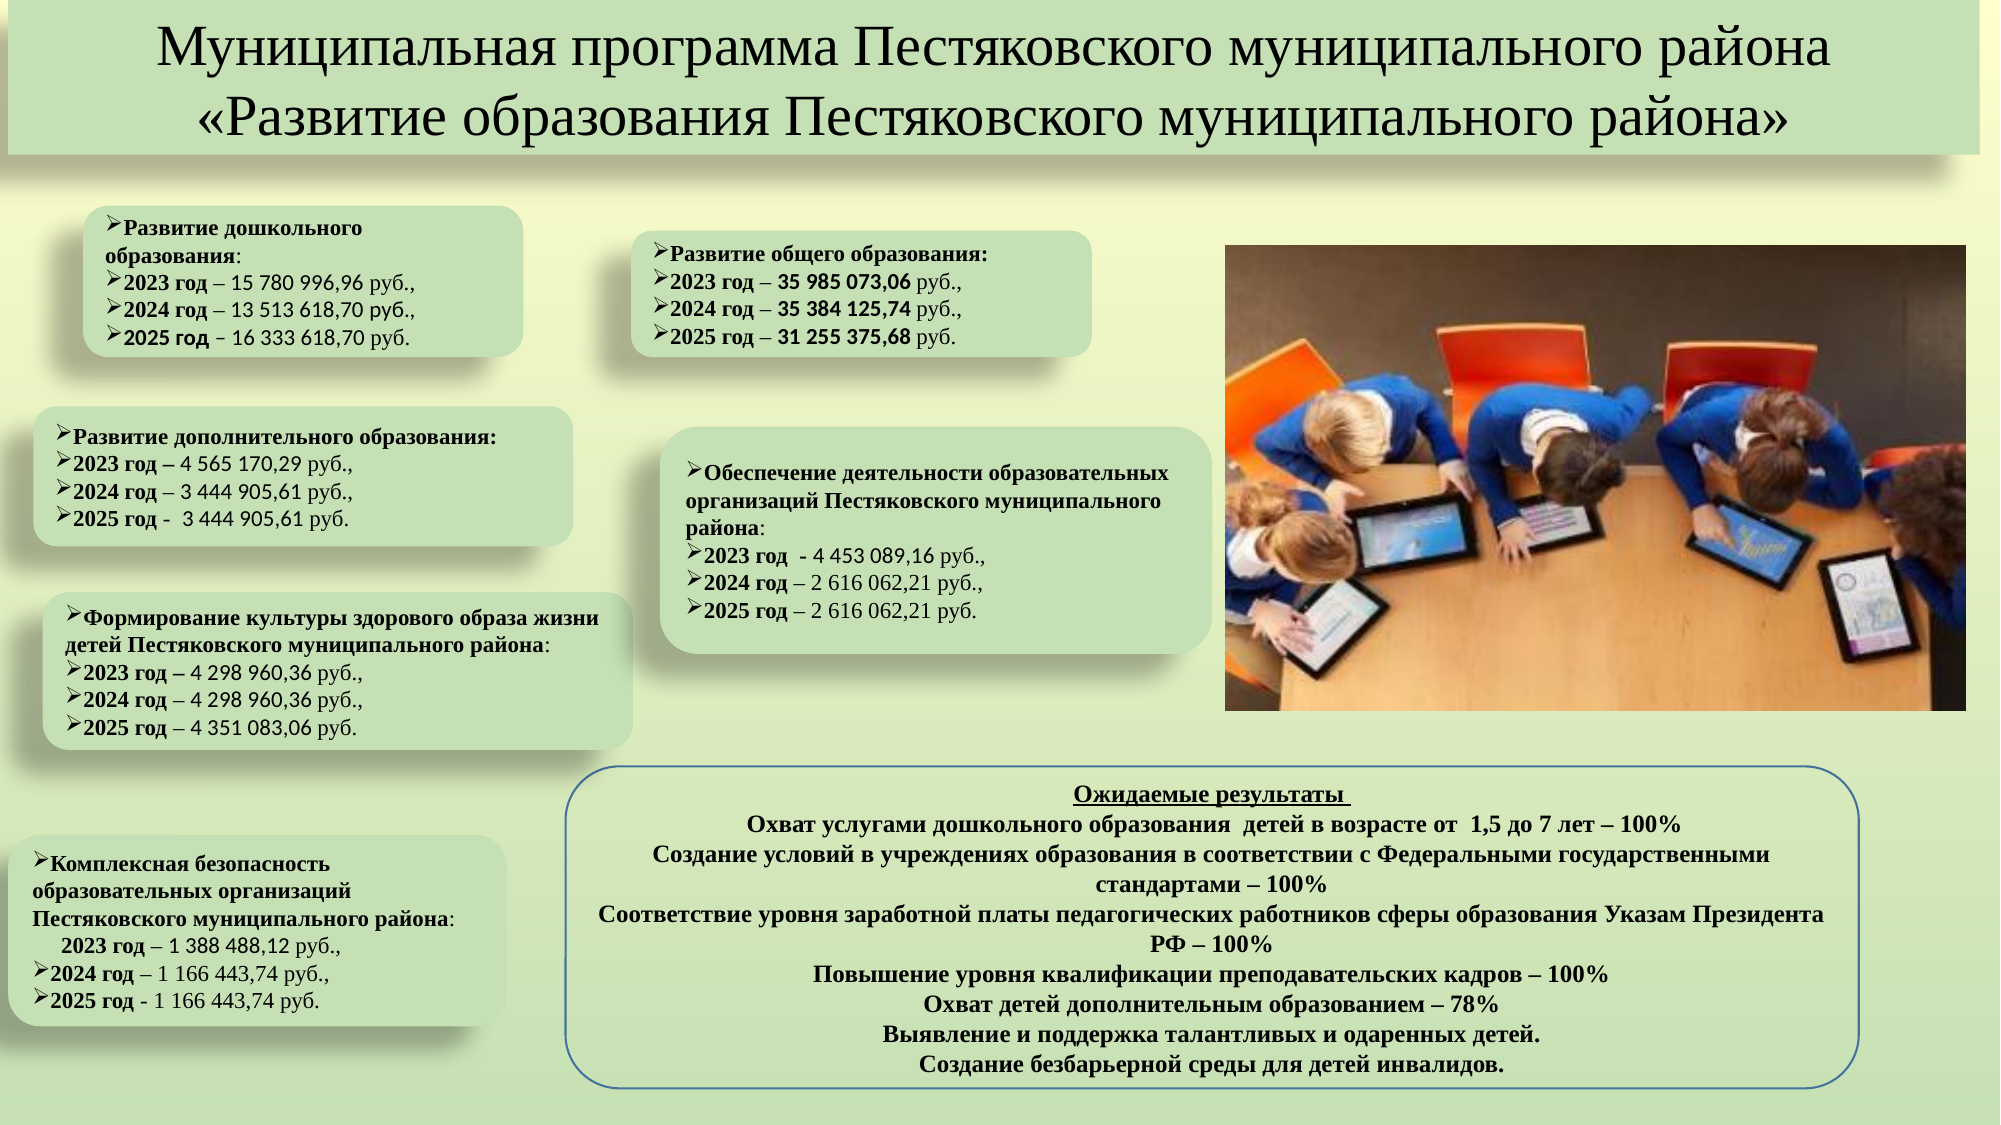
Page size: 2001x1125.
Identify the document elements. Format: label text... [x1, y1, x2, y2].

picture [1224, 245, 1966, 711]
text_box Развитие дошкольного образования: 2023 год – 15 780 996,96 руб., 2024 год – 13 513 618,70 руб., 2025 год – 16 333 618,70 руб. [82, 204, 525, 359]
text_box Развитие дополнительного образования: 2023 год – 4 565 170,29 руб., 2024 год – 3 444 905,61 руб., 2025 год - 3 444 905,61 руб. [32, 405, 575, 548]
text_box Ожидаемые результаты Охват услугами дошкольного образования детей в возрасте от 1,5 до 7 лет – 100% Создание условий в учреждениях образования в соответствии с Федеральными государственными стандартами – 100% Соответствие уровня заработной платы педагогических работников сферы образования Указам Президента РФ – 100% Повышение уровня квалификации преподавательских кадров – 100% Охват детей дополнительным образованием – 78% Выявление и поддержка талантливых и одаренных детей. Создание безбарьерной среды для детей инвалидов. [564, 765, 1860, 1090]
text_box Муниципальная программа Пестяковского муниципального района «Развитие образования Пестяковского муниципального района» [8, 0, 1980, 155]
text_box Развитие общего образования: 2023 год – 35 985 073,06 руб., 2024 год – 35 384 125,74 руб., 2025 год – 31 255 375,68 руб. [630, 229, 1093, 359]
text_box Комплексная безопасность образовательных организаций Пестяковского муниципального района: 2023 год – 1 388 488,12 руб., 2024 год – 1 166 443,74 руб., 2025 год - 1 166 443,74 руб. [7, 833, 509, 1028]
text_box Формирование культуры здорового образа жизни детей Пестяковского муниципального района: 2023 год – 4 298 960,36 руб., 2024 год – 4 298 960,36 руб., 2025 год – 4 351 083,06 руб. [41, 591, 634, 751]
text_box Обеспечение деятельности образовательных организаций Пестяковского муниципального района: 2023 год - 4 453 089,16 руб., 2024 год – 2 616 062,21 руб., 2025 год – 2 616 062,21 руб. [658, 425, 1214, 655]
